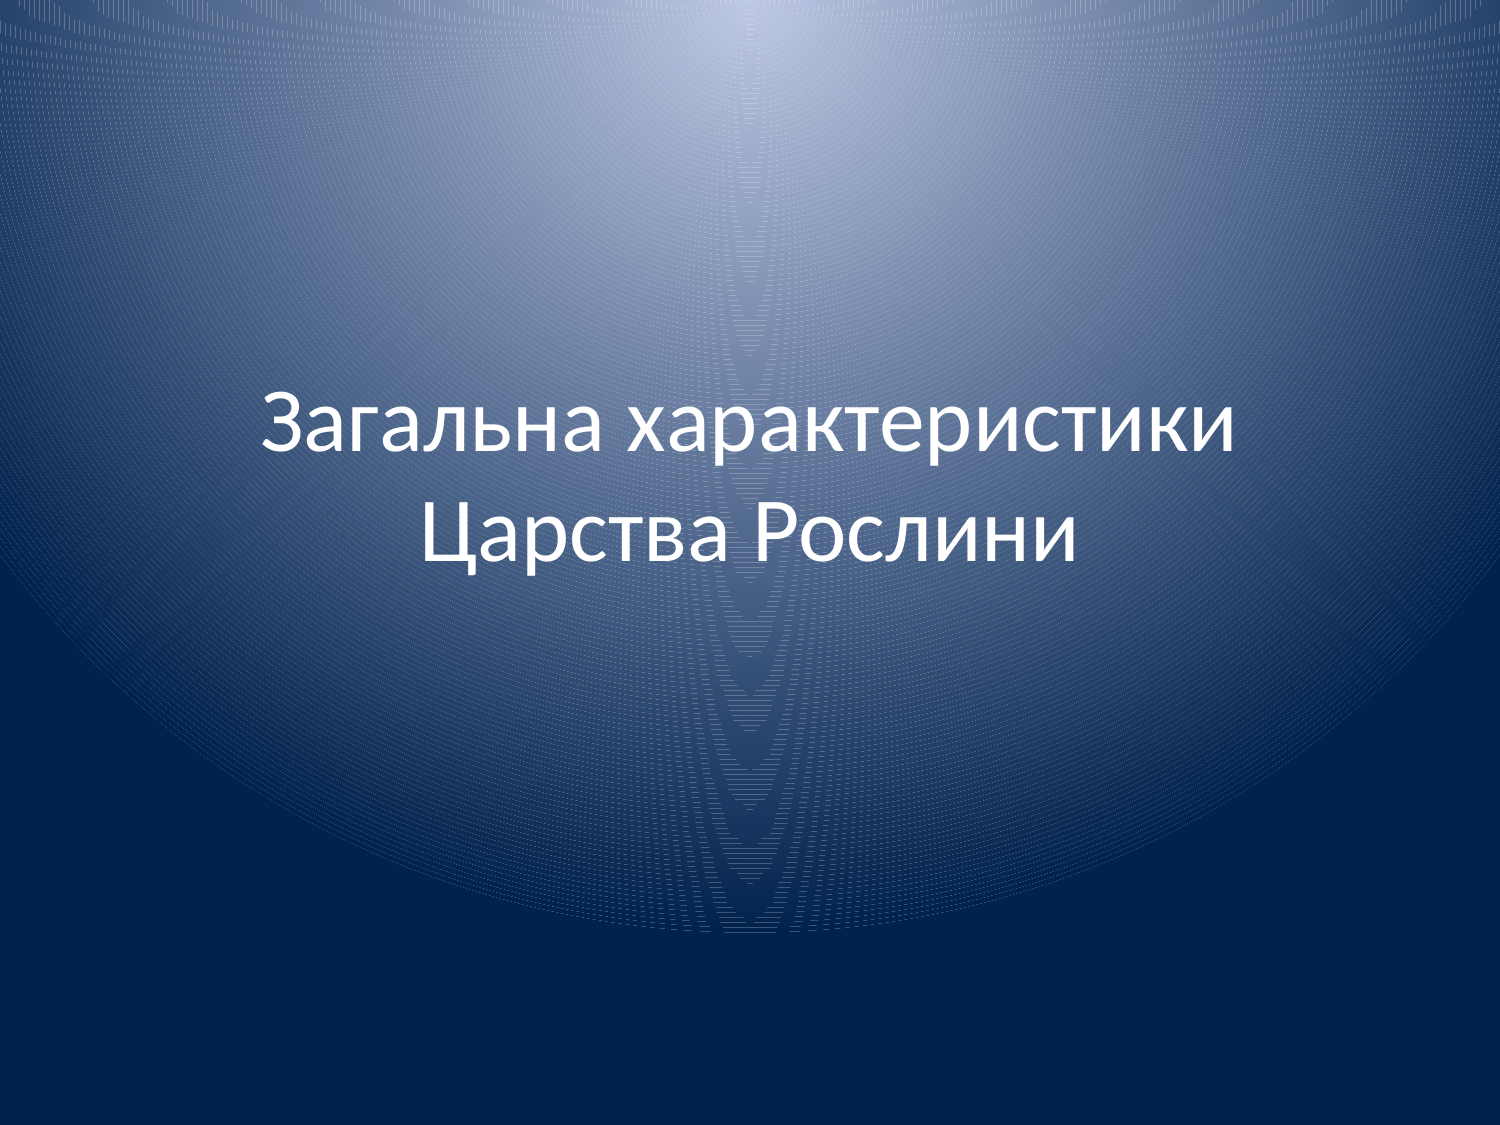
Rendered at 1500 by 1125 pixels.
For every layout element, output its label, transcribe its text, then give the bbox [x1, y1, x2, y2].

title Загальна характеристики Царства Рослини [112, 349, 1388, 591]
